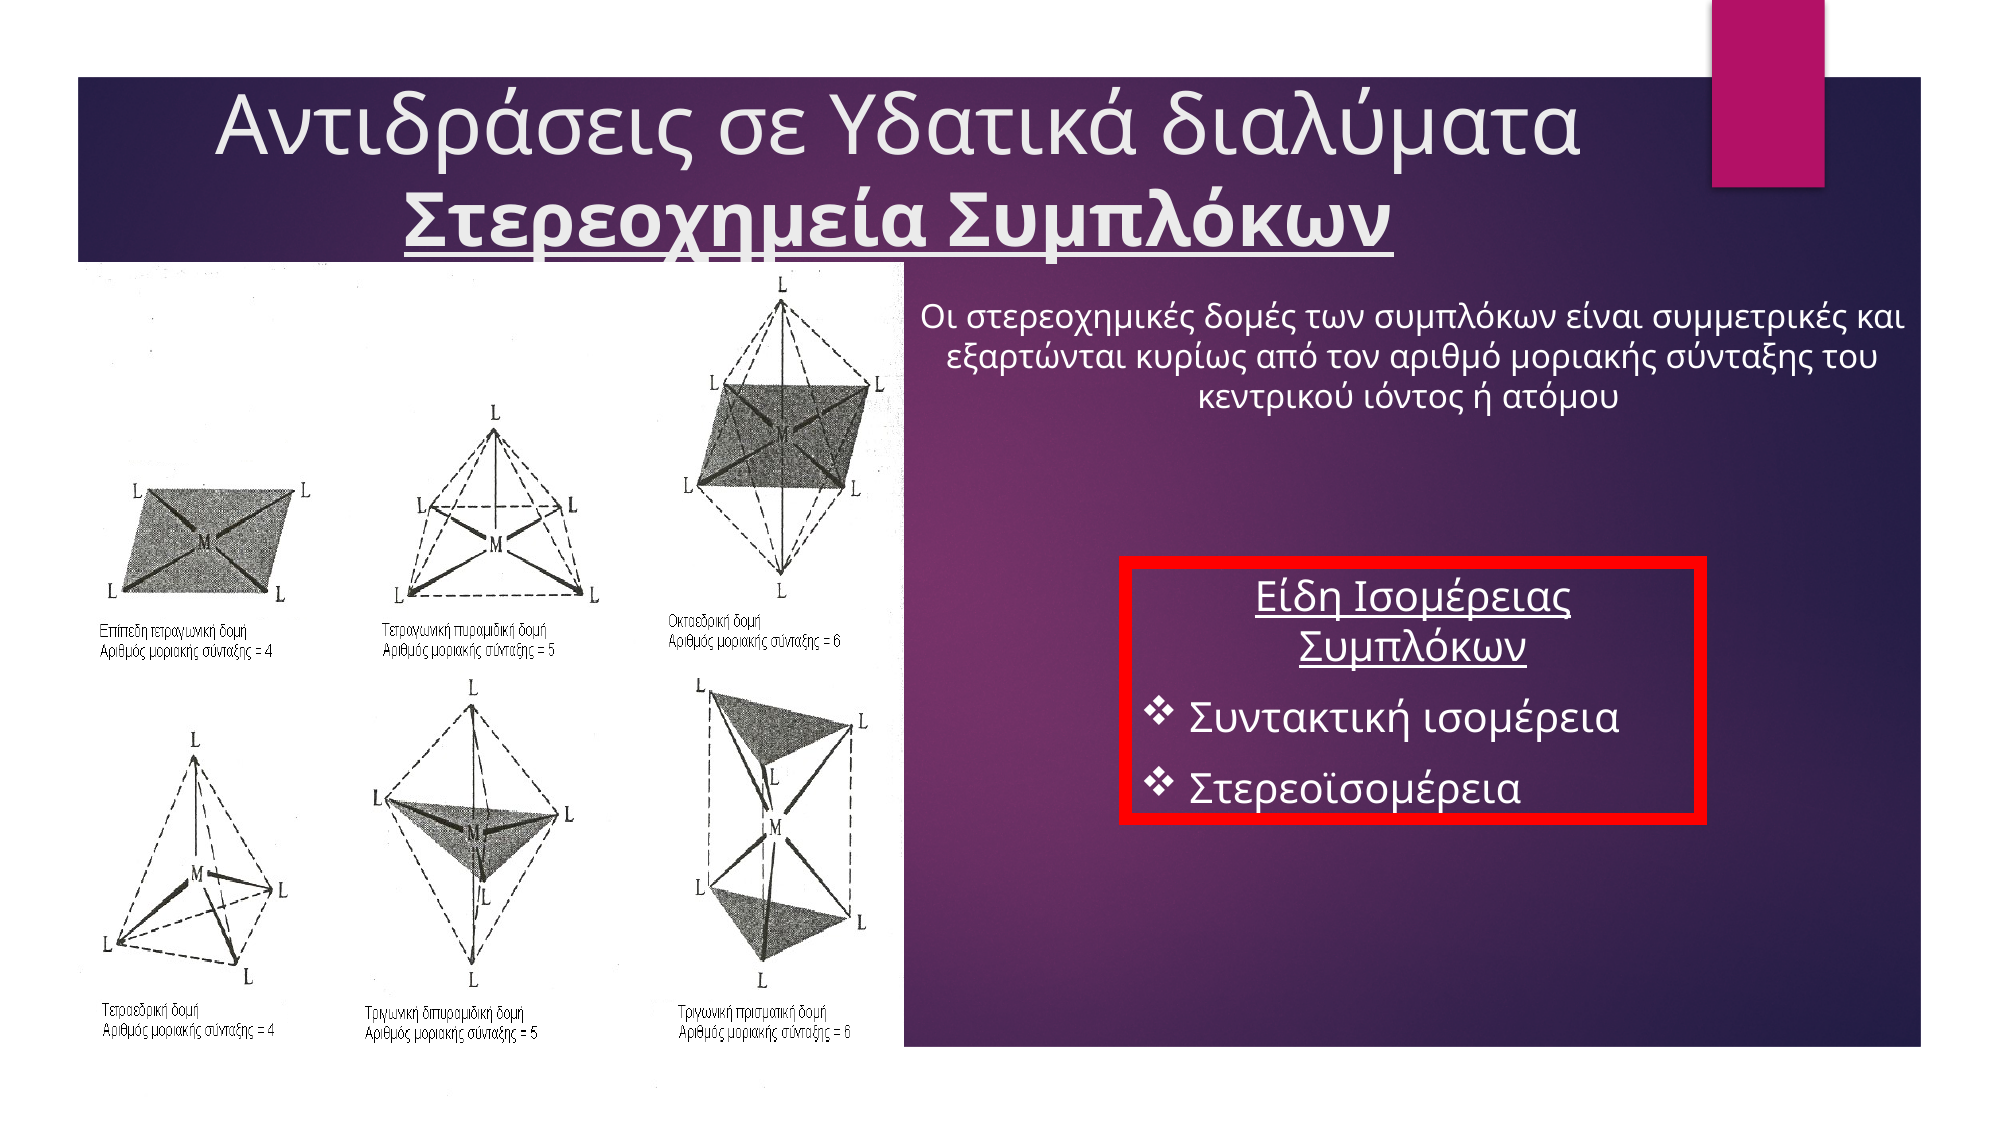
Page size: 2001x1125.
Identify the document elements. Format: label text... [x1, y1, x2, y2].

picture [77, 262, 905, 1101]
title Αντιδράσεις σε Υδατικά διαλύματα Στερεοχημεία Συμπλόκων [84, 77, 1714, 269]
text_box Είδη Ισομέρειας Συμπλόκων Συντακτική ισομέρεια Στερεοϊσομέρεια [1125, 562, 1701, 819]
text_box Οι στερεοχημικές δομές των συμπλόκων είναι συμμετρικές και εξαρτώνται κυρίως από τον αριθμό μοριακής σύνταξης του κεντρικού ιόντος ή ατόμου [908, 288, 1923, 423]
